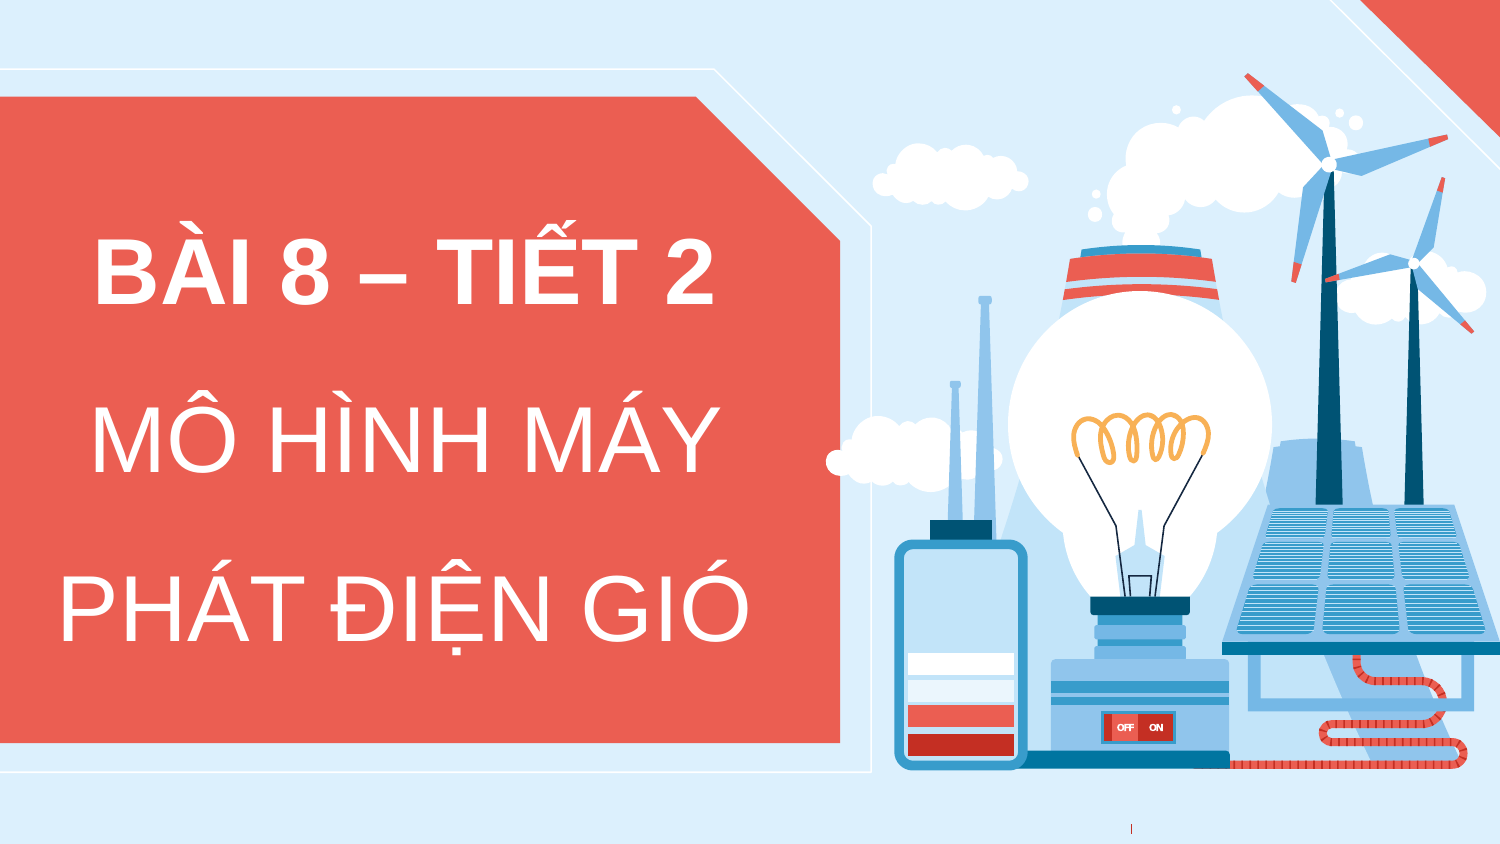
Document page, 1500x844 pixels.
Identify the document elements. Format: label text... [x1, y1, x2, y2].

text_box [824, 72, 1500, 771]
title BÀI 8 – TIẾT 2 MÔ HÌNH MÁY PHÁT ĐIỆN GIÓ [0, 139, 815, 710]
